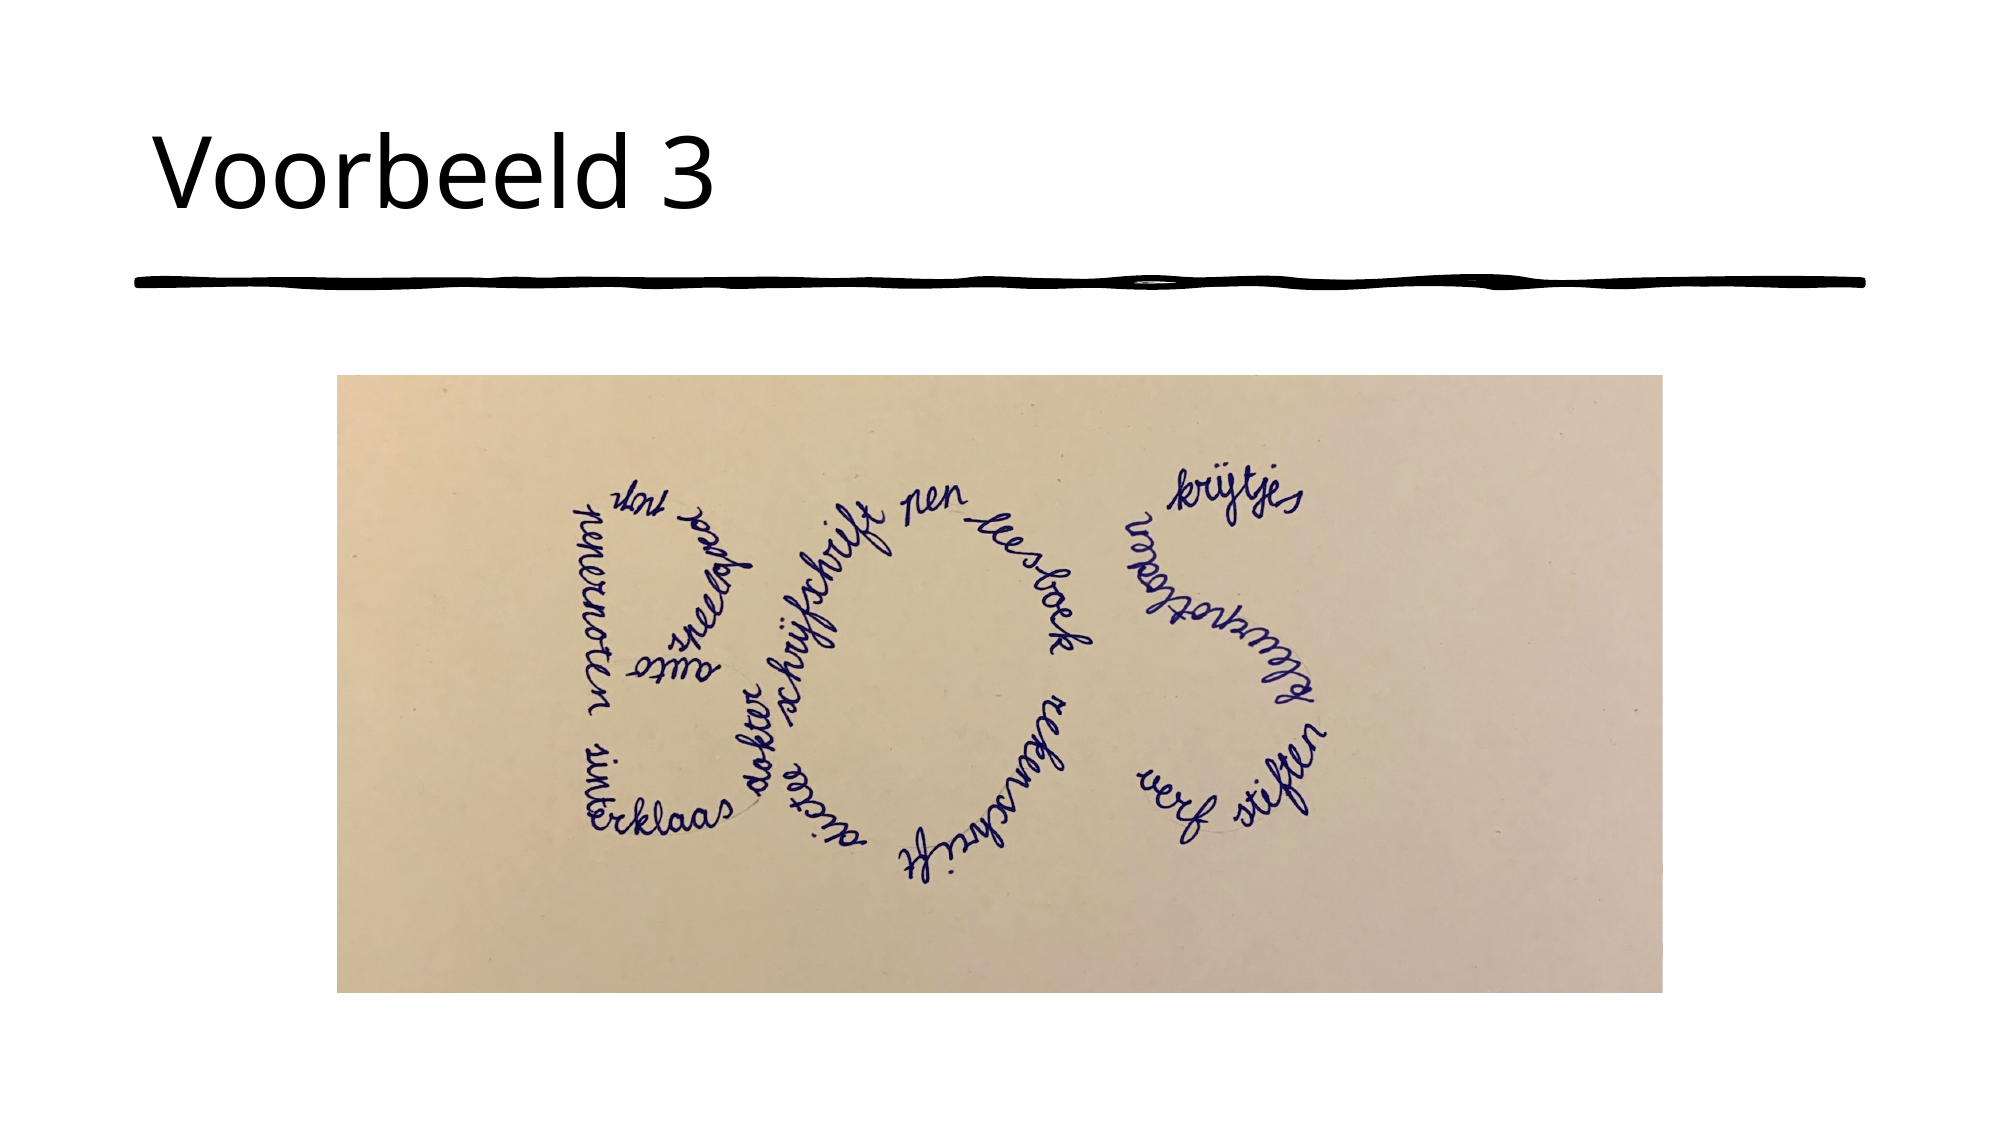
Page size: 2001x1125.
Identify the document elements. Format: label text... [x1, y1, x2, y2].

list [336, 375, 1663, 993]
title Voorbeeld 3 [137, 59, 1863, 278]
